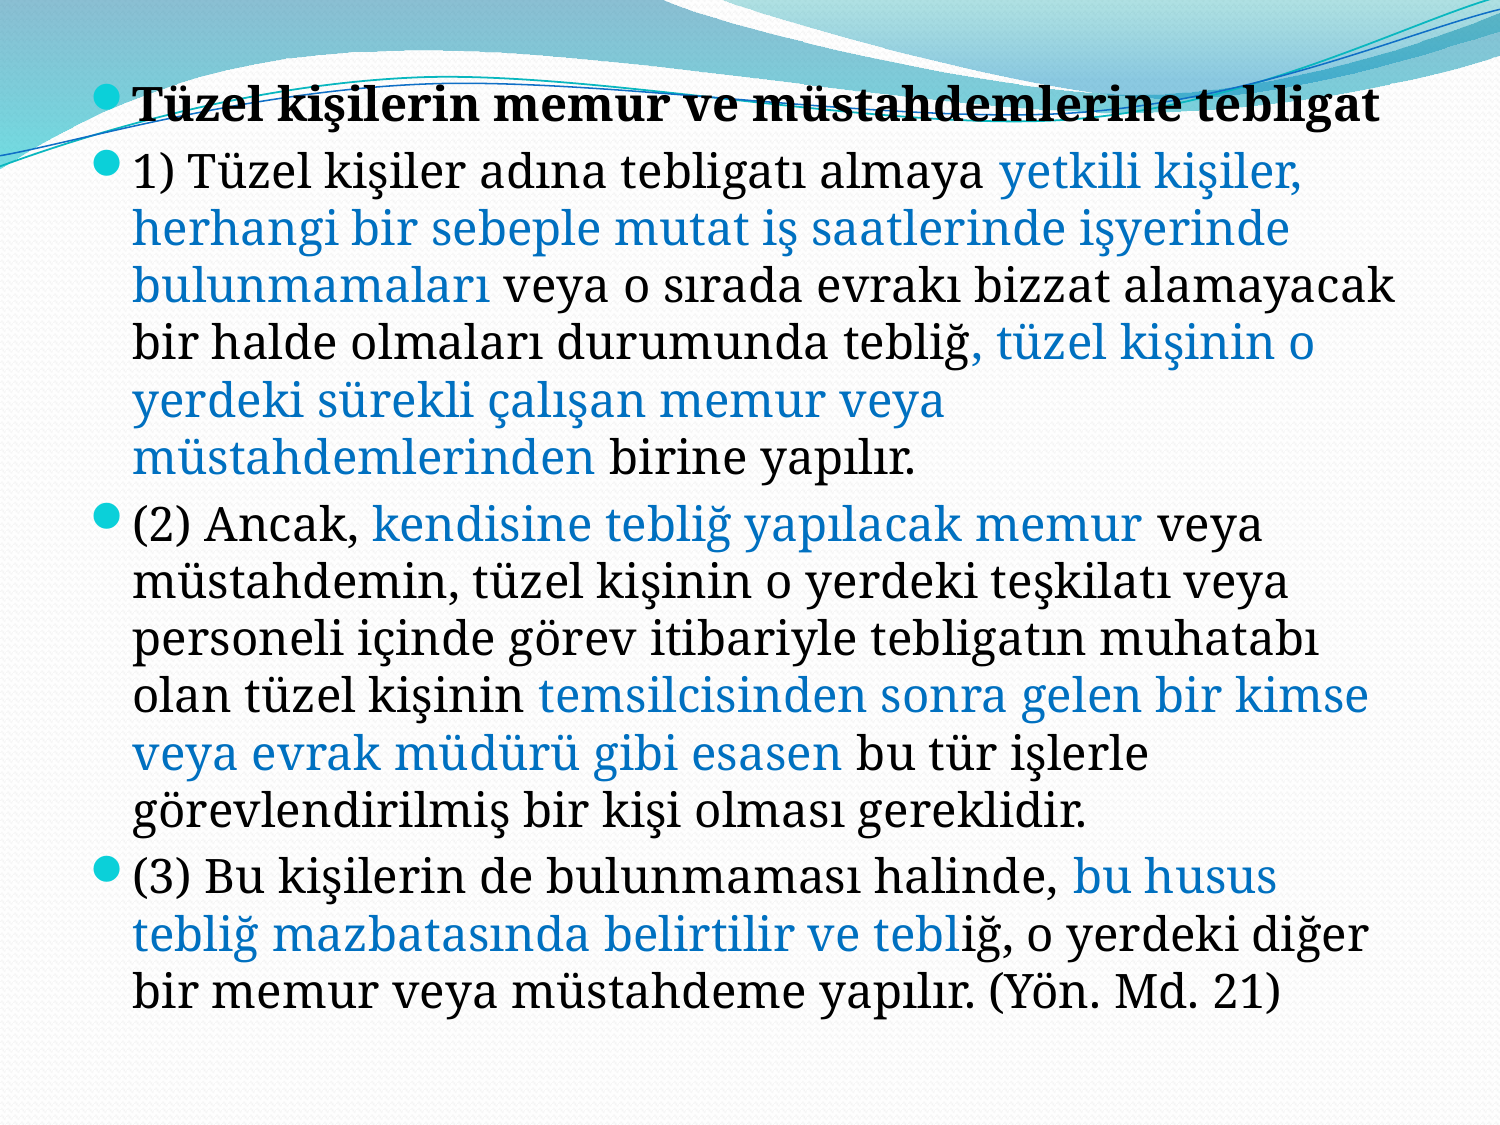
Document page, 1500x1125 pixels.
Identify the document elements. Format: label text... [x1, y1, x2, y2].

list Tüzel kişilerin memur ve müstahdemlerine tebligat 1) Tüzel kişiler adına tebligatı almaya yetkili kişiler, herhangi bir sebeple mutat iş saatlerinde işyerinde bulunmamaları veya o sırada evrakı bizzat alamayacak bir halde olmaları durumunda tebliğ, tüzel kişinin o yerdeki sürekli çalışan memur veya müstahdemlerinden birine yapılır. (2) Ancak, kendisine tebliğ yapılacak memur veya müstahdemin, tüzel kişinin o yerdeki teşkilatı veya personeli içinde görev itibariyle tebligatın muhatabı olan tüzel kişinin temsilcisinden sonra gelen bir kimse veya evrak müdürü gibi esasen bu tür işlerle görevlendirilmiş bir kişi olması gereklidir. (3) Bu kişilerin de bulunmaması halinde, bu husus tebliğ mazbatasında belirtilir ve tebliğ, o yerdeki diğer bir memur veya müstahdeme yapılır. (Yön. Md. 21) [75, 66, 1425, 1038]
